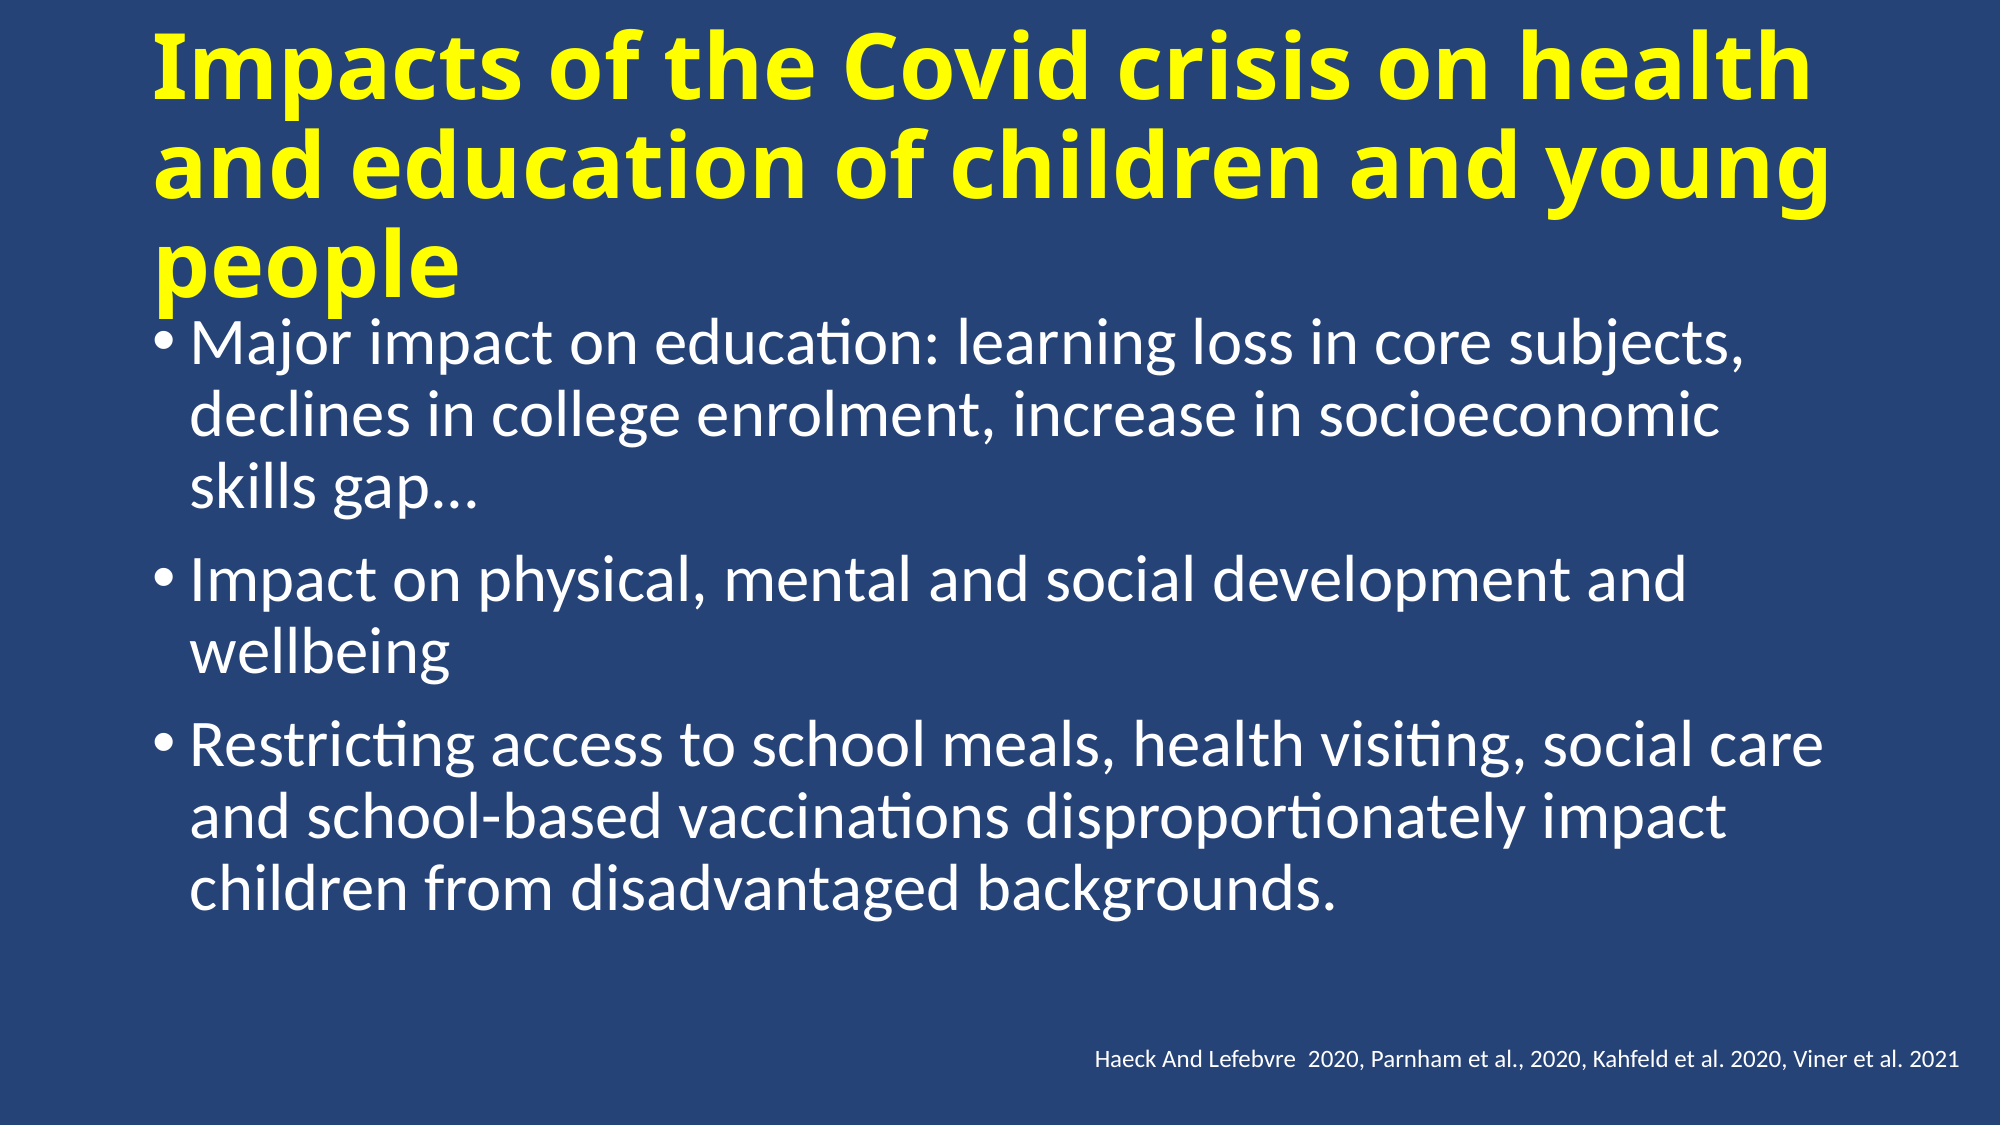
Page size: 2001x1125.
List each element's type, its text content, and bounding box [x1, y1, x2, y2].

title Impacts of the Covid crisis on health and education of children and young people [137, 59, 1863, 278]
list Major impact on education: learning loss in core subjects, declines in college enrolment, increase in socioeconomic skills gap... Impact on physical, mental and social development and wellbeing Restricting access to school meals, health visiting, social care and school-based vaccinations disproportionately impact children from disadvantaged backgrounds. [137, 299, 1863, 1014]
text_box Haeck And Lefebvre 2020, Parnham et al., 2020, Kahfeld et al. 2020, Viner et al. 2021 [1079, 1035, 1982, 1081]
